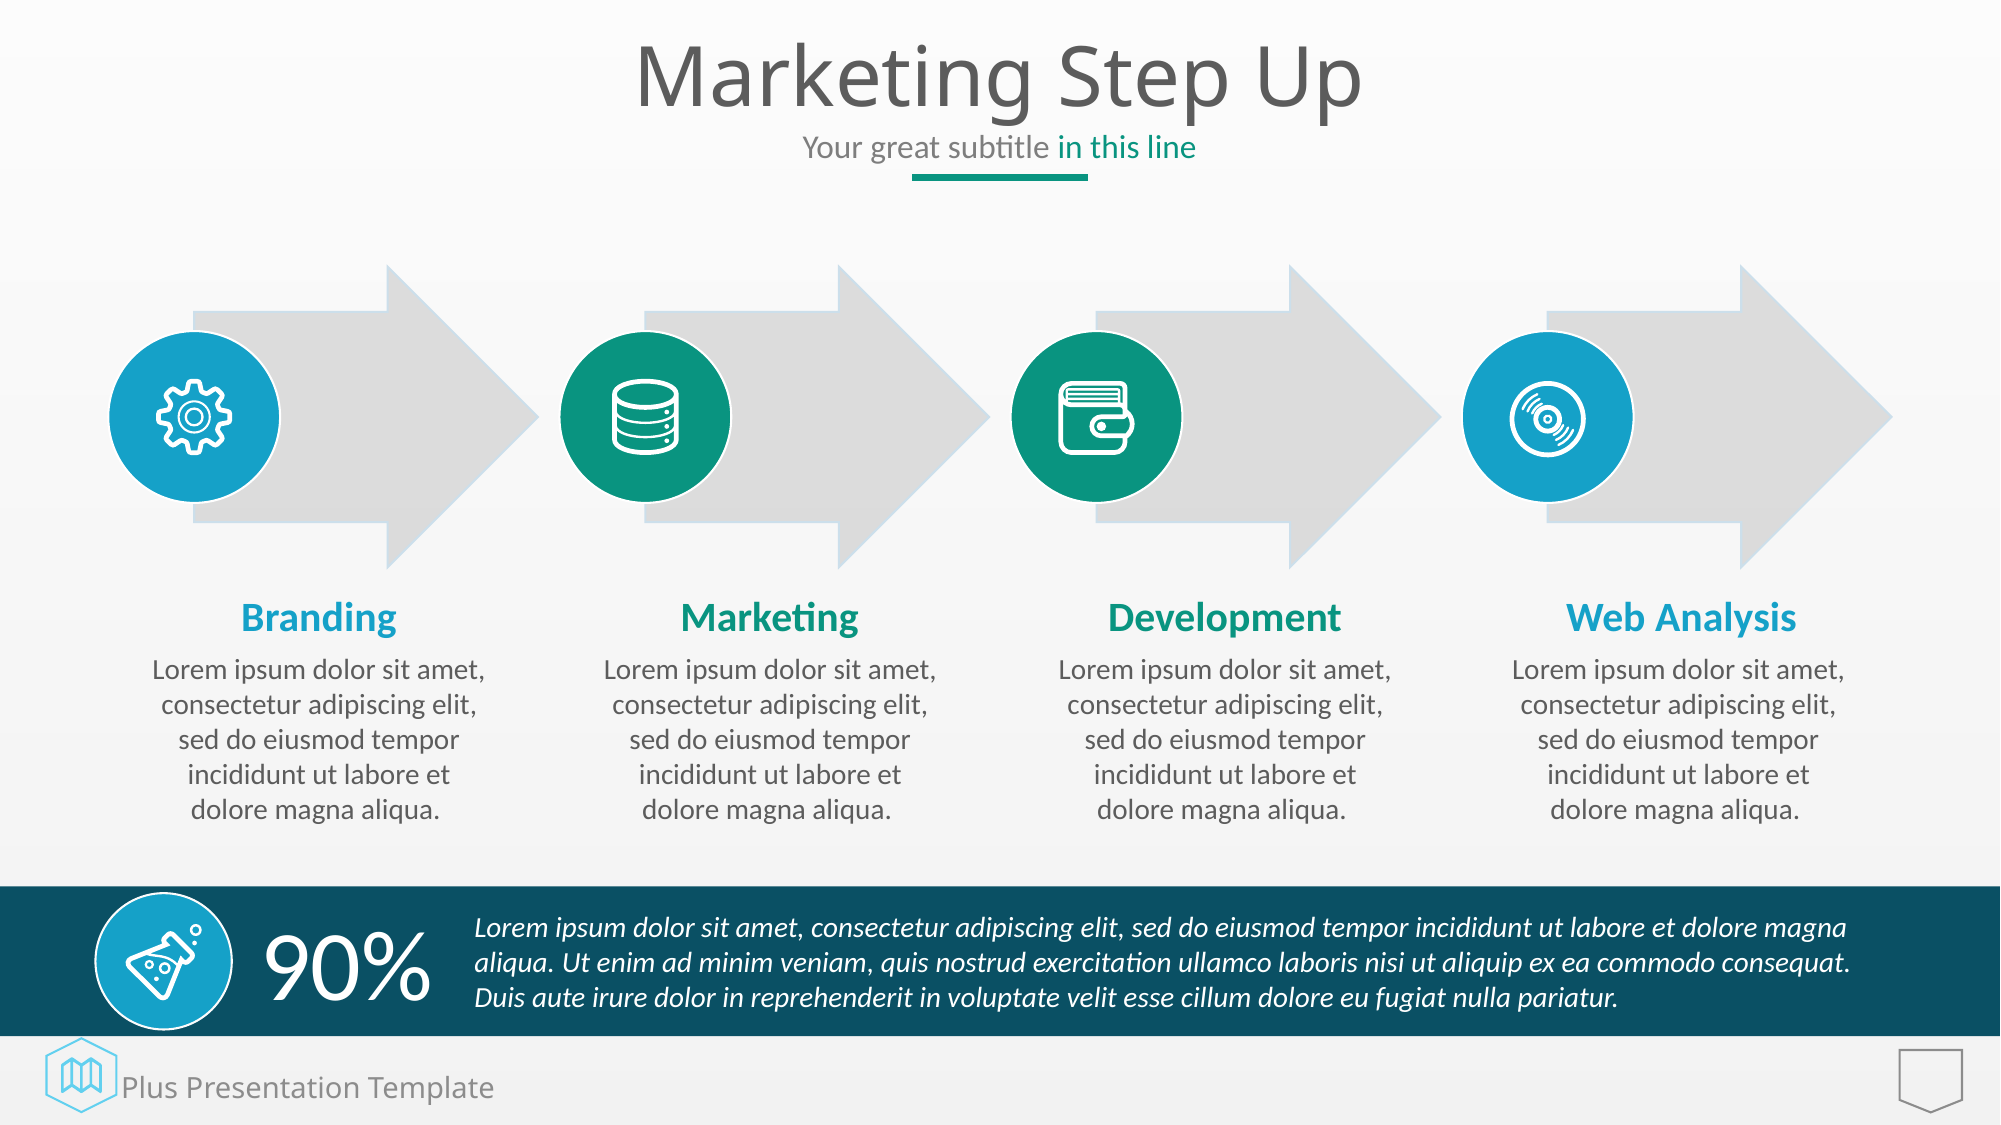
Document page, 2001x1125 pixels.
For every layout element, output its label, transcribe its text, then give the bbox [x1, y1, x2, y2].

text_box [0, 886, 2000, 1037]
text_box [1042, 582, 1409, 836]
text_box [559, 266, 990, 568]
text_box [108, 266, 538, 568]
title Marketing Step Up [301, 0, 1699, 160]
slide_number [1895, 1046, 1967, 1111]
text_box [136, 582, 502, 836]
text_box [1495, 582, 1862, 836]
text_box Your great subtitle in this line [788, 117, 1212, 173]
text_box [1461, 266, 1892, 568]
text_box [587, 582, 954, 836]
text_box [1010, 266, 1441, 568]
